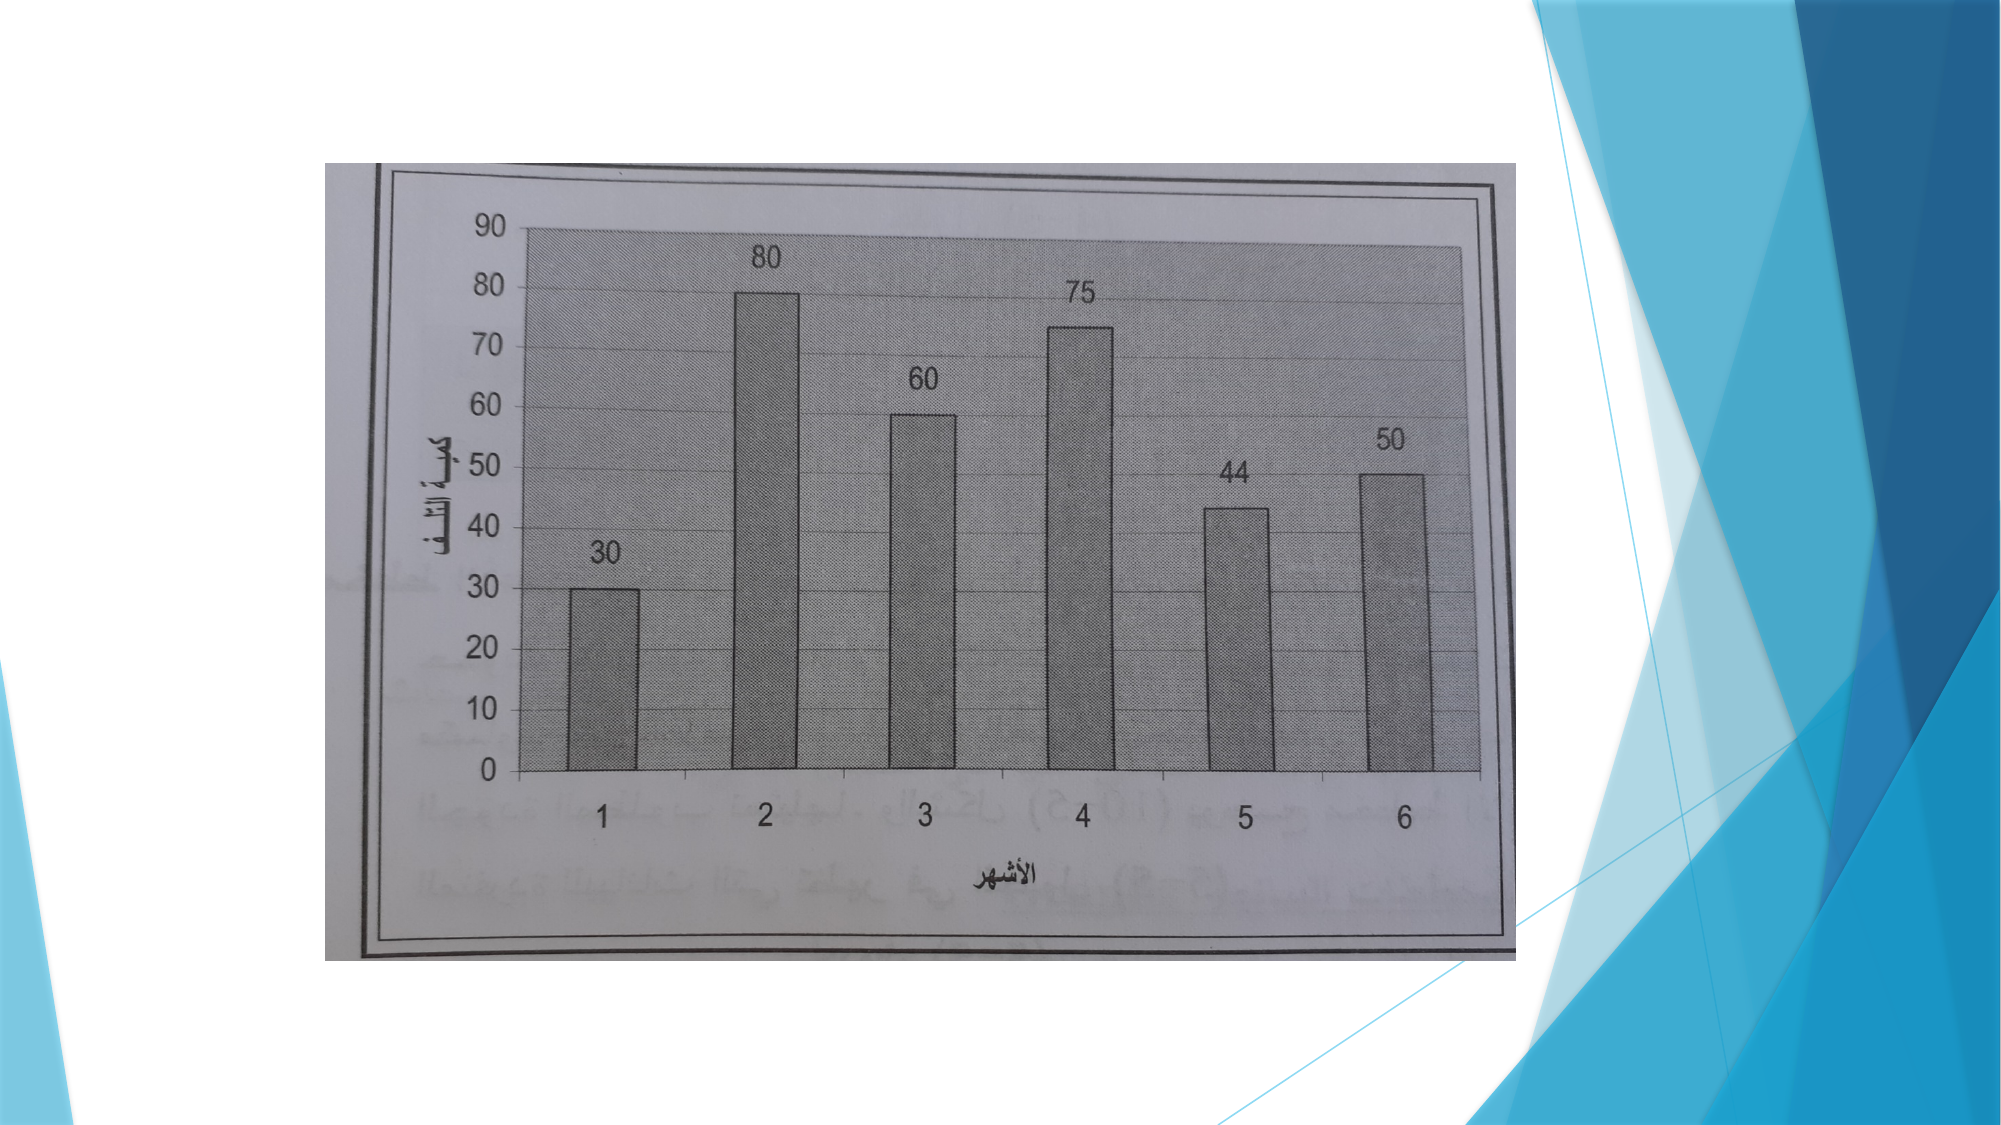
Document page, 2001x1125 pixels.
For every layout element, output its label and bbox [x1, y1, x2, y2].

list [324, 163, 1517, 962]
